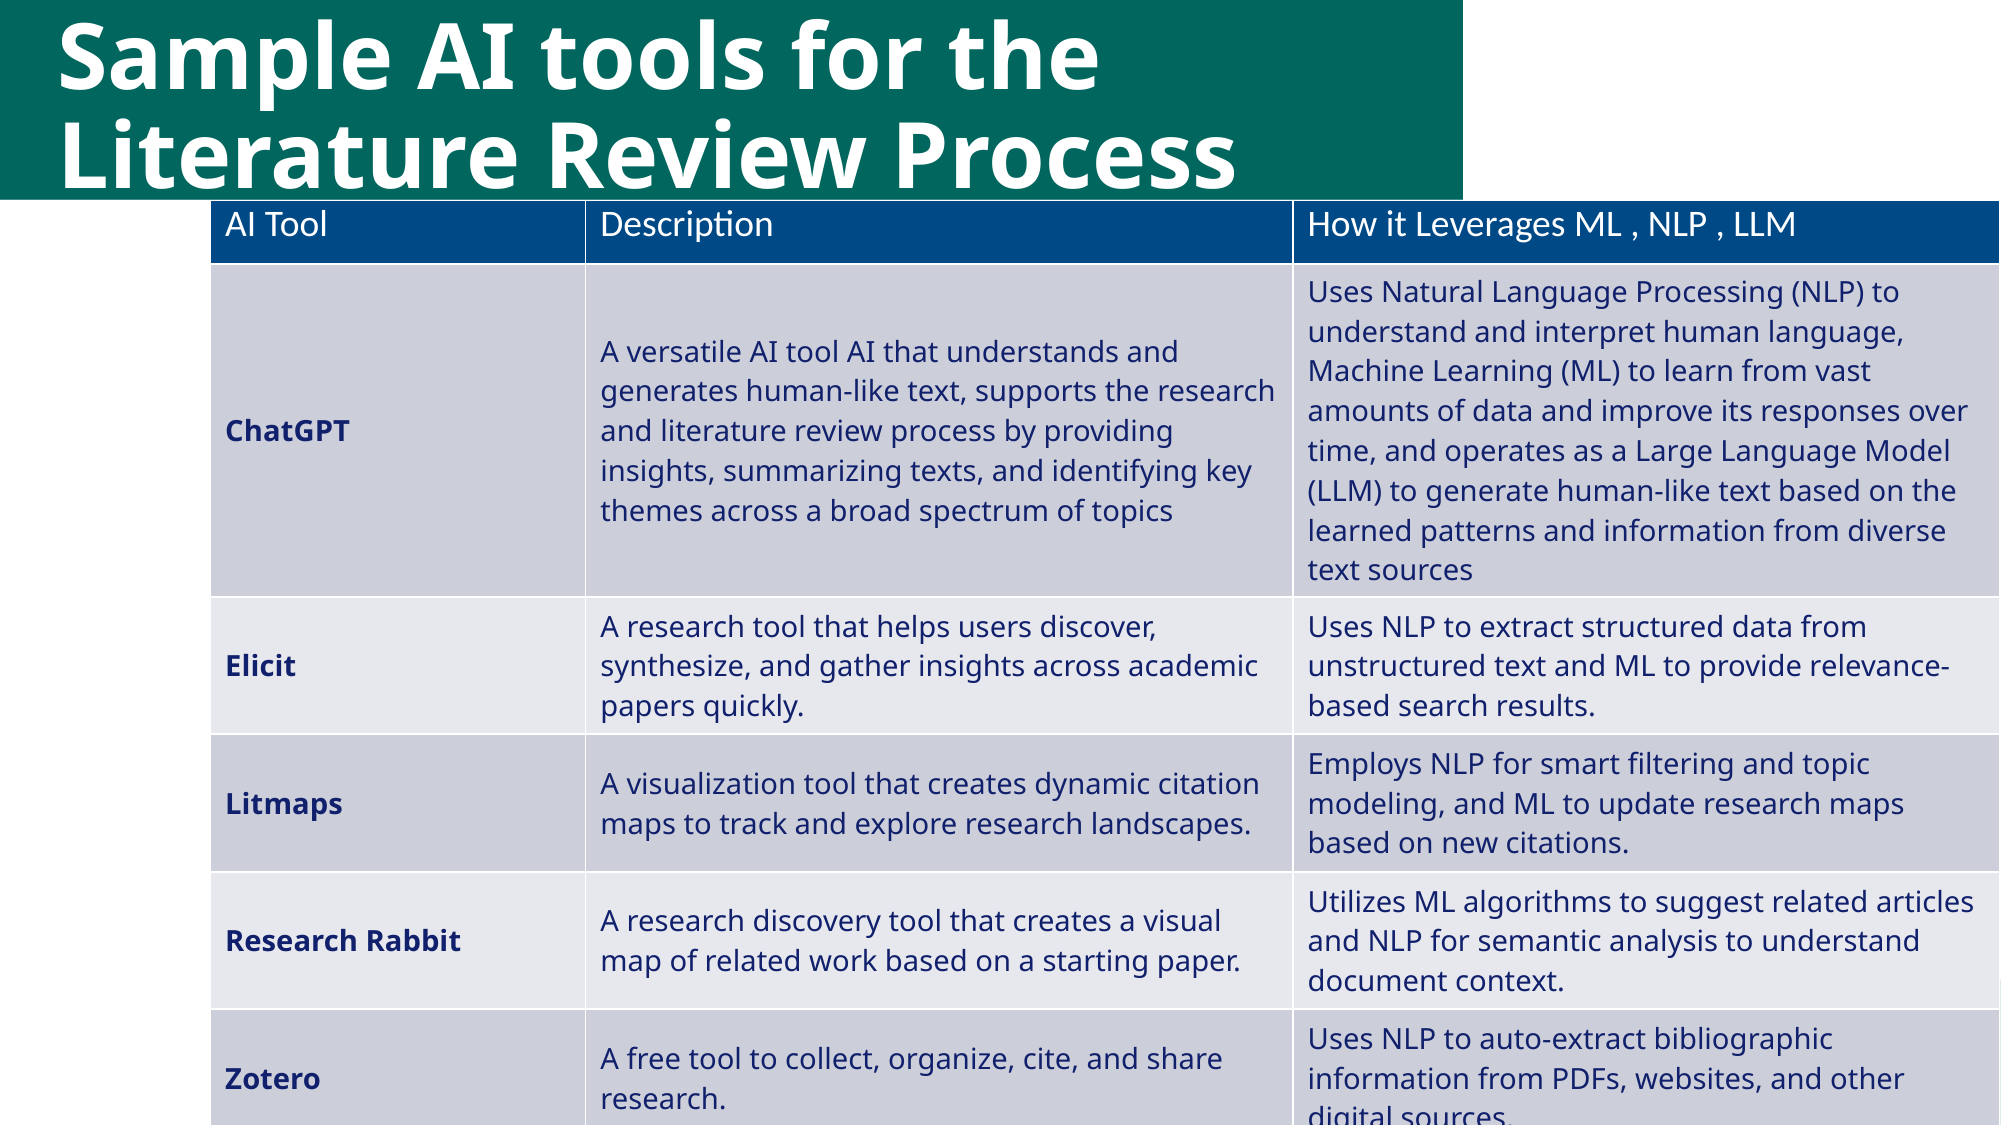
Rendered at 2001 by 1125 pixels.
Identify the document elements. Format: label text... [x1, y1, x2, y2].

table_cell Employs NLP for smart filtering and topic modeling, and ML to update research maps based on new citations. [1294, 735, 1999, 871]
table_header How it Leverages ML , NLP , LLM [1294, 201, 1999, 263]
table_header AI Tool [211, 201, 585, 263]
picture [0, 0, 2001, 1125]
table_cell A research tool that helps users discover, synthesize, and gather insights across academic papers quickly. [586, 598, 1292, 733]
table_cell A free tool to collect, organize, cite, and share research. [586, 1010, 1292, 1125]
table_cell Utilizes ML algorithms to suggest related articles and NLP for semantic analysis to understand document context. [1294, 873, 1999, 1008]
table_cell A research discovery tool that creates a visual map of related work based on a starting paper. [586, 873, 1292, 1008]
table_cell Litmaps [211, 735, 585, 871]
table_cell Uses NLP to auto-extract bibliographic information from PDFs, websites, and other digital sources. [1294, 1010, 1999, 1125]
table_cell Uses Natural Language Processing (NLP) to understand and interpret human language, Machine Learning (ML) to learn from vast amounts of data and improve its responses over time, and operates as a Large Language Model (LLM) to generate human-like text based on the learned patterns and information from diverse text sources [1294, 265, 1999, 596]
table_cell Zotero [211, 1010, 585, 1125]
table_cell Research Rabbit [211, 873, 585, 1008]
table_cell A versatile AI tool AI that understands and generates human-like text, supports the research and literature review process by providing insights, summarizing texts, and identifying key themes across a broad spectrum of topics [586, 265, 1292, 596]
table_cell A visualization tool that creates dynamic citation maps to track and explore research landscapes. [586, 735, 1292, 871]
title Sample AI tools for the Literature Review Process [57, 59, 1437, 160]
table_cell ChatGPT [211, 265, 585, 596]
table_cell Elicit [211, 598, 585, 733]
table_cell Uses NLP to extract structured data from unstructured text and ML to provide relevance-based search results. [1294, 598, 1999, 733]
table_header Description [586, 201, 1292, 263]
